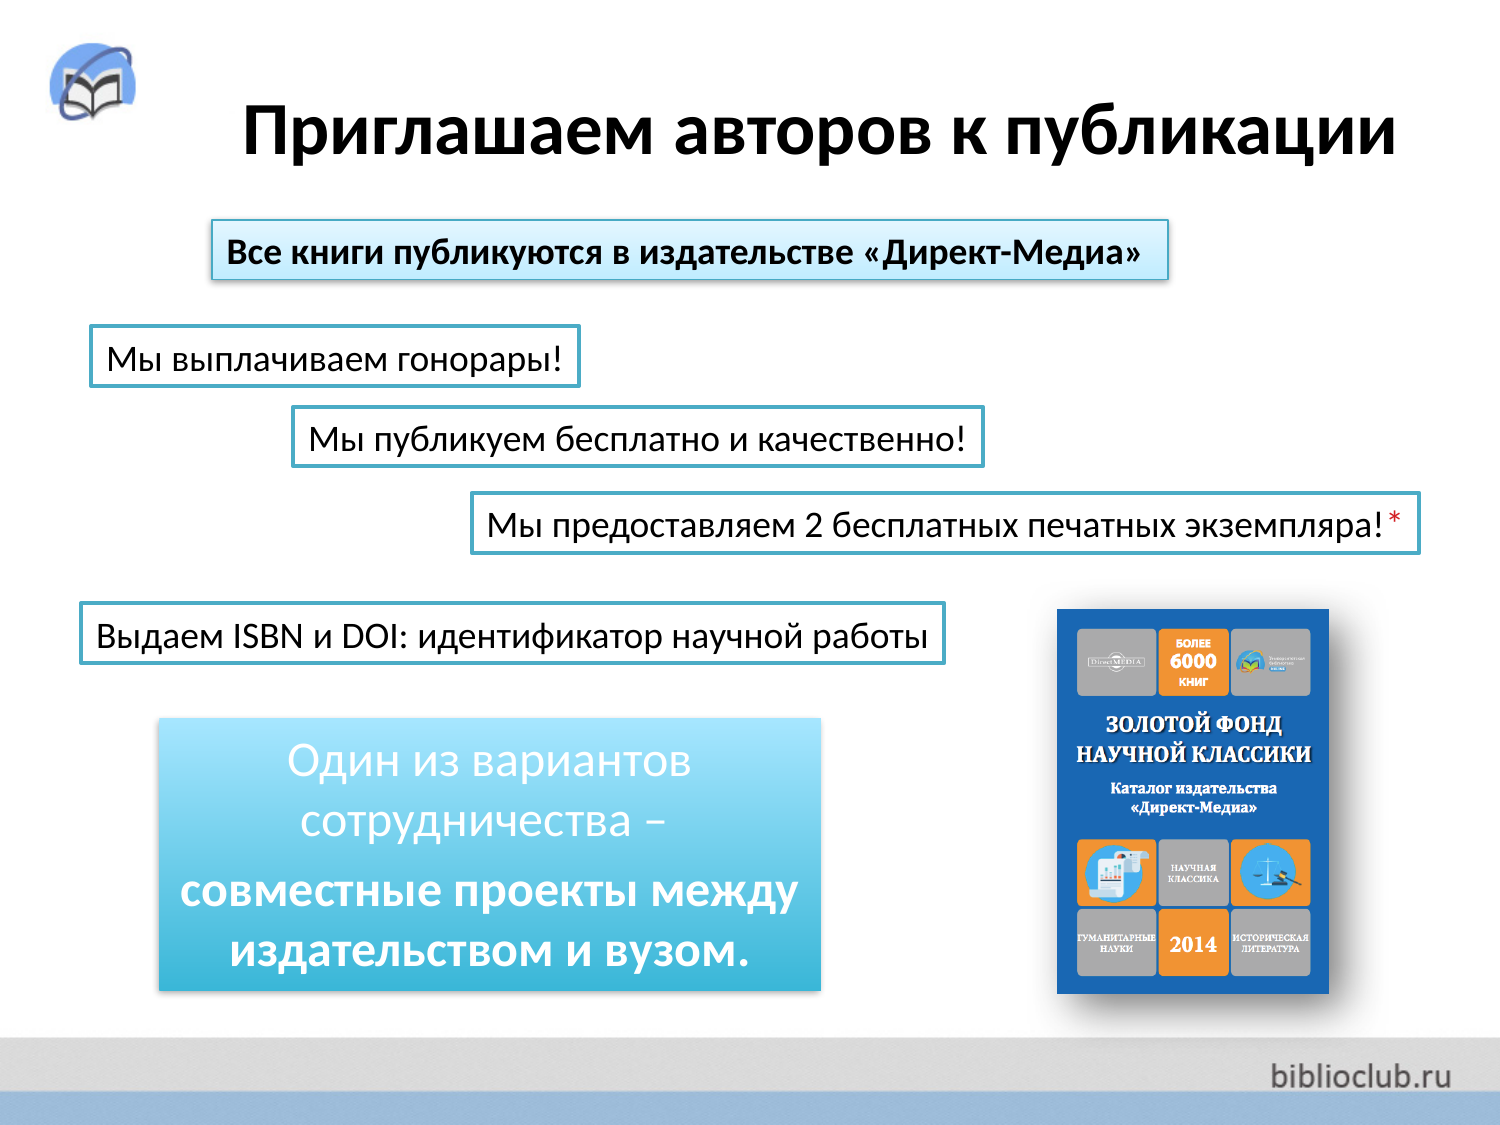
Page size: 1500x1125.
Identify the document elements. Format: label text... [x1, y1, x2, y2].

list Один из вариантов сотрудничества – совместные проекты между издательством и вузом. [159, 718, 821, 991]
text_box Мы выплачиваем гонорары! [89, 324, 581, 388]
text_box Мы публикуем бесплатно и качественно! [291, 405, 985, 468]
text_box Все книги публикуются в издательстве «Директ-Медиа» [211, 219, 1169, 280]
text_box Мы предоставляем 2 бесплатных печатных экземпляра!* [470, 491, 1421, 555]
picture [0, 0, 1500, 1125]
title Приглашаем авторов к публикации [206, 54, 1436, 194]
text_box Выдаем ISBN и DOI: идентификатор научной работы [79, 601, 946, 665]
